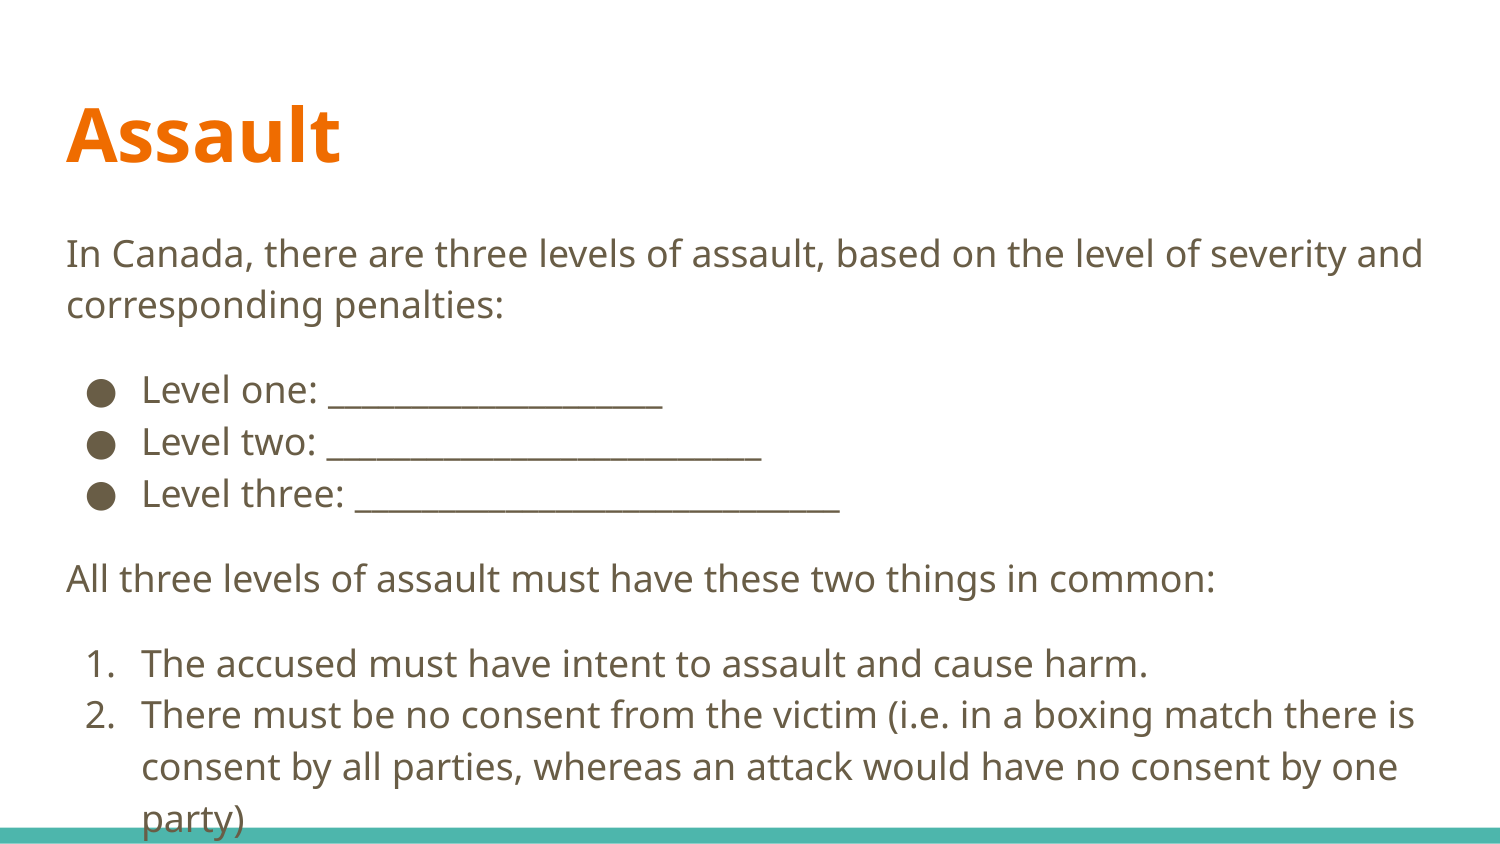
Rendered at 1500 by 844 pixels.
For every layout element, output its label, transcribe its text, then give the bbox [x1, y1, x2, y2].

title Assault [51, 72, 1449, 189]
list In Canada, there are three levels of assault, based on the level of severity and corresponding penalties: Level one: ____________________ Level two: __________________________ Level three: _____________________________ All three levels of assault must have these two things in common: The accused must have intent to assault and cause harm. There must be no consent from the victim (i.e. in a boxing match there is consent by all parties, whereas an attack would have no consent by one party) [51, 207, 1449, 750]
